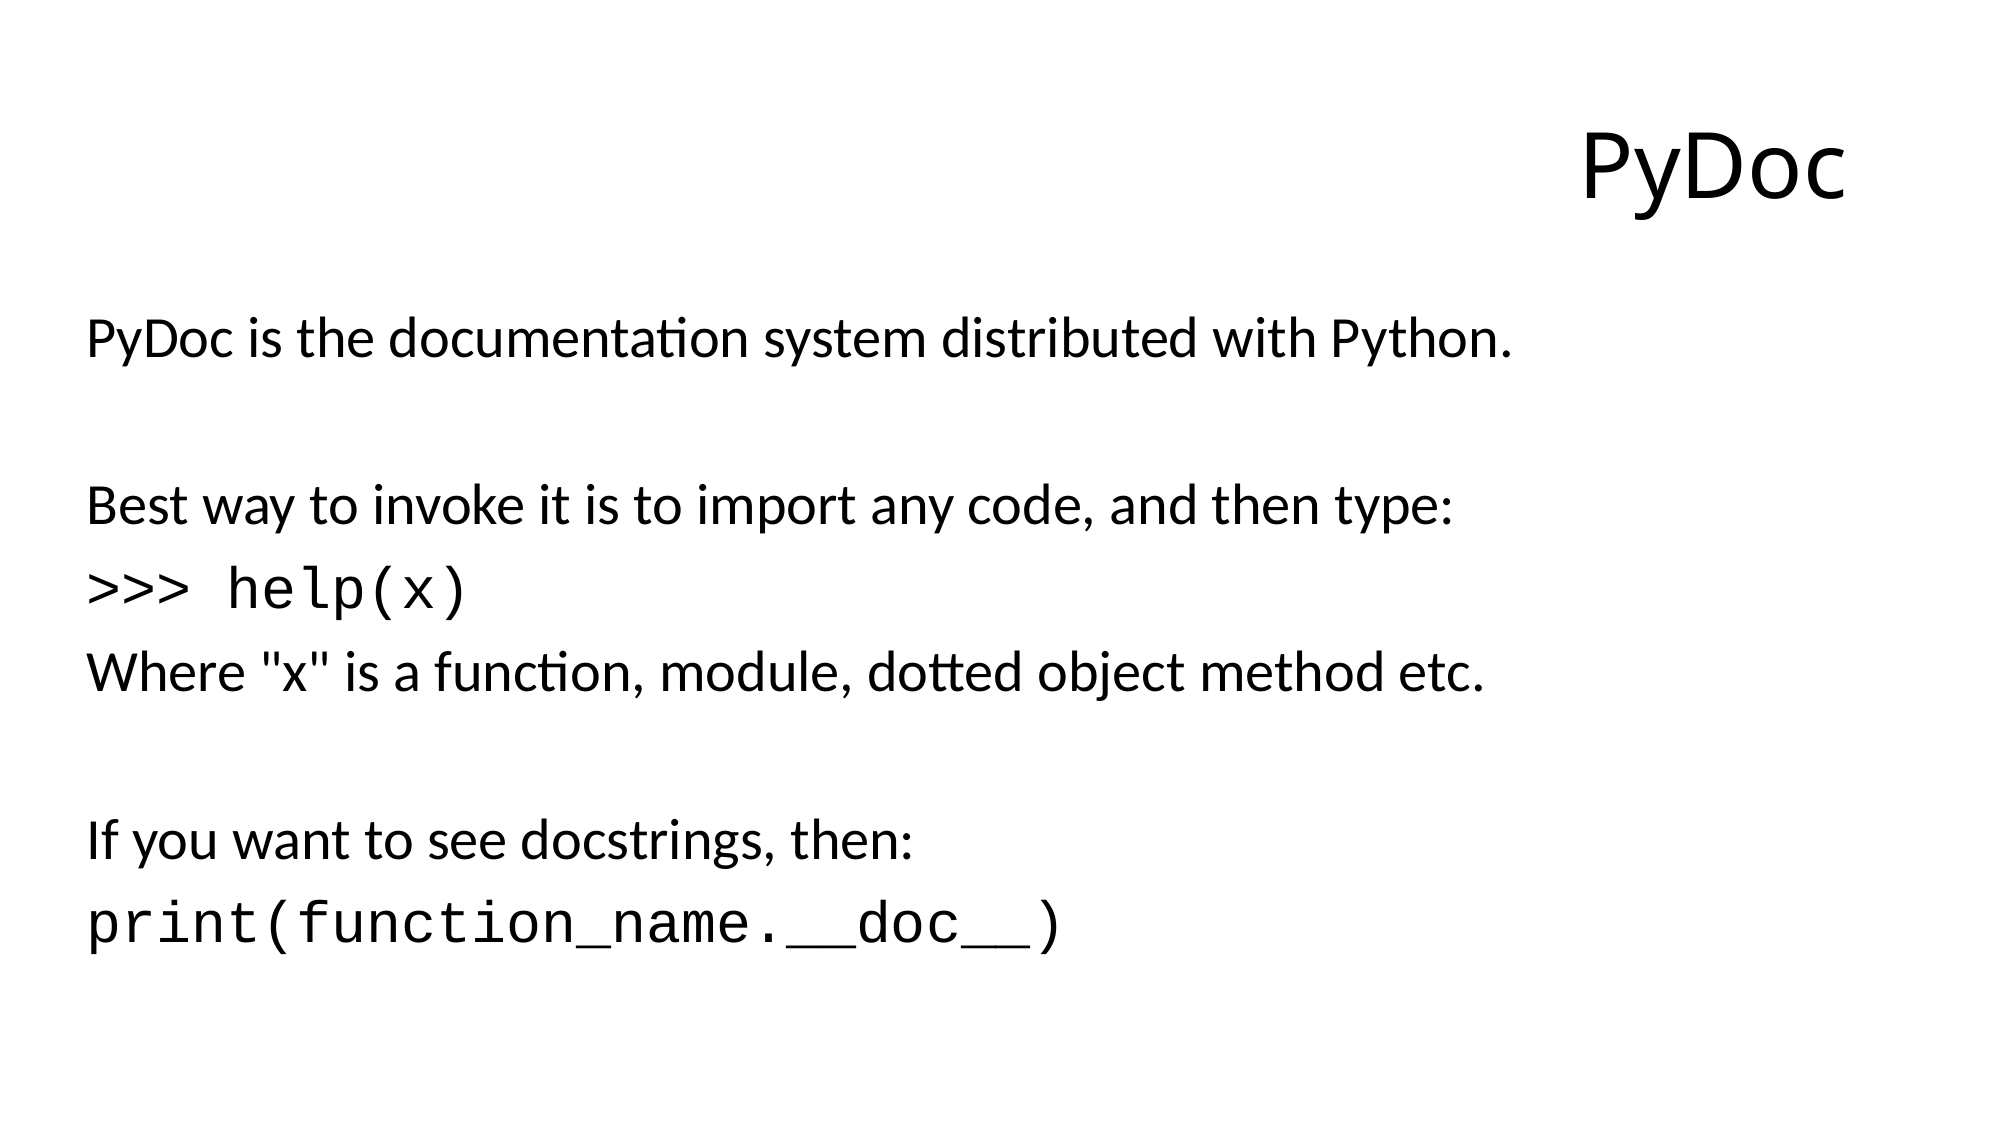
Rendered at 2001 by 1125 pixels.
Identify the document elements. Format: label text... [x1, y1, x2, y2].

list PyDoc is the documentation system distributed with Python. Best way to invoke it is to import any code, and then type: >>> help(x) Where "x" is a function, module, dotted object method etc. If you want to see docstrings, then: print(function_name.__doc__) [71, 299, 1946, 1014]
title PyDoc [137, 59, 1863, 278]
